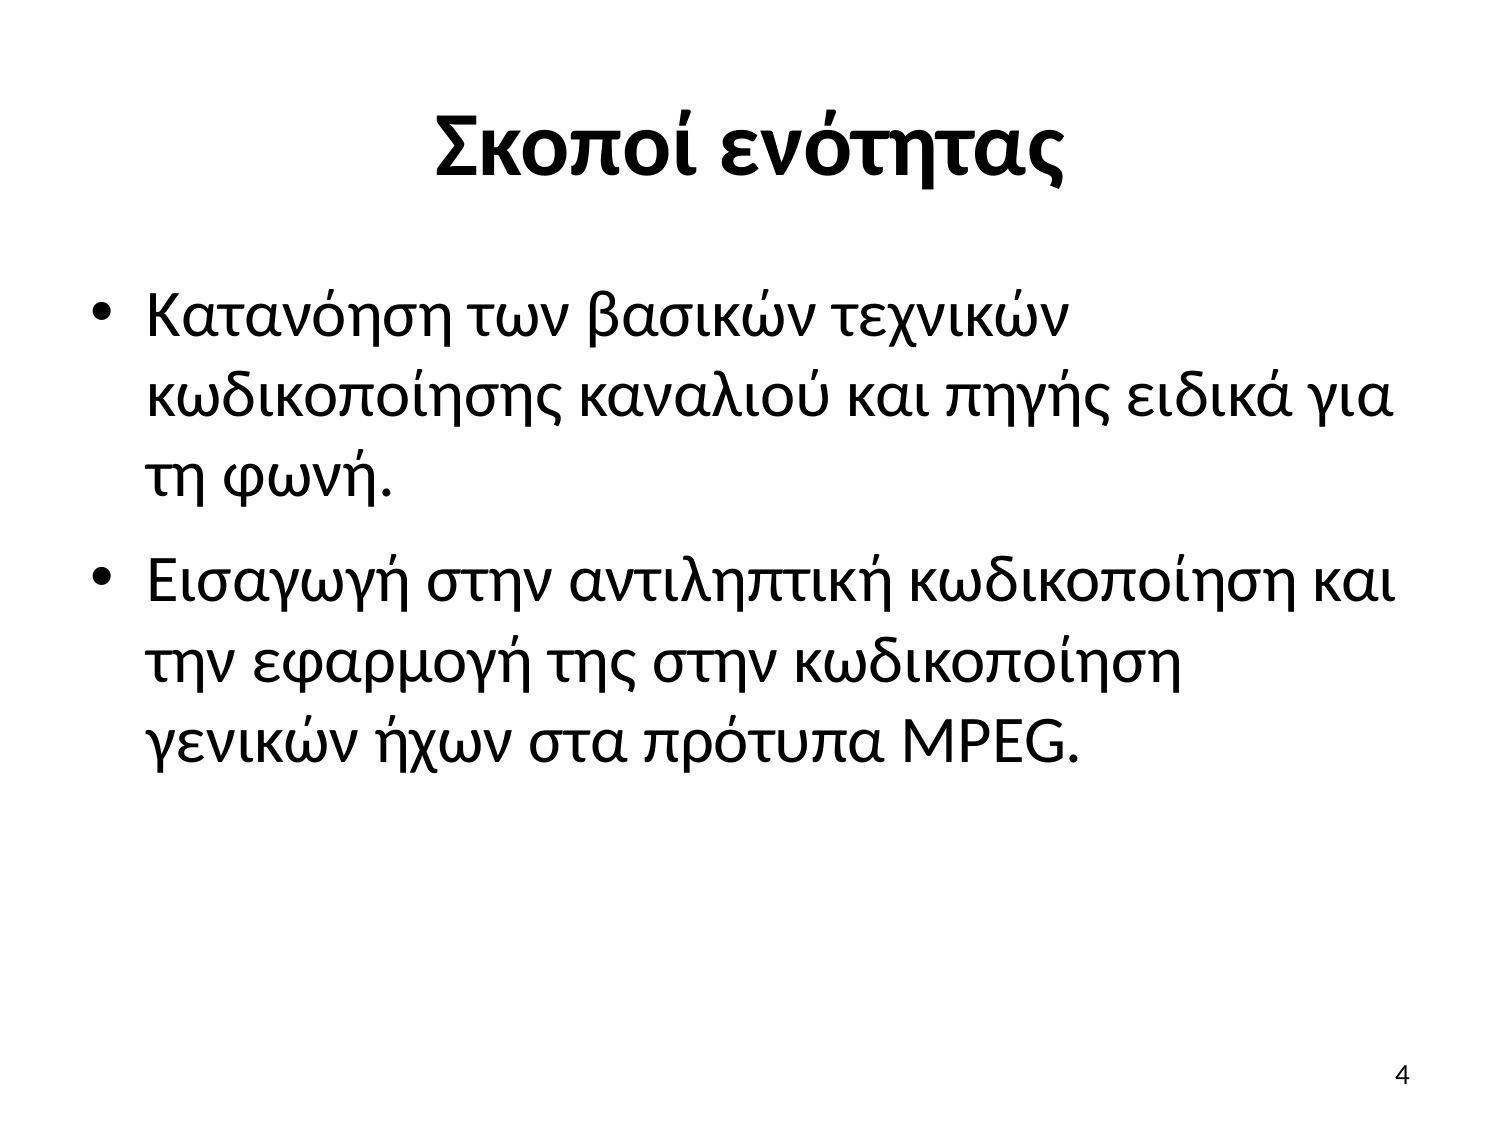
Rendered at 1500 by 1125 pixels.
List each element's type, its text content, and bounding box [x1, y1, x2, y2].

title Σκοποί ενότητας [75, 45, 1425, 233]
list Κατανόηση των βασικών τεχνικών κωδικοποίησης καναλιού και πηγής ειδικά για τη φωνή. Εισαγωγή στην αντιληπτική κωδικοποίηση και την εφαρμογή της στην κωδικοποίηση γενικών ήχων στα πρότυπα MPEG. [75, 262, 1425, 1005]
slide_number 4 [1074, 1042, 1425, 1103]
